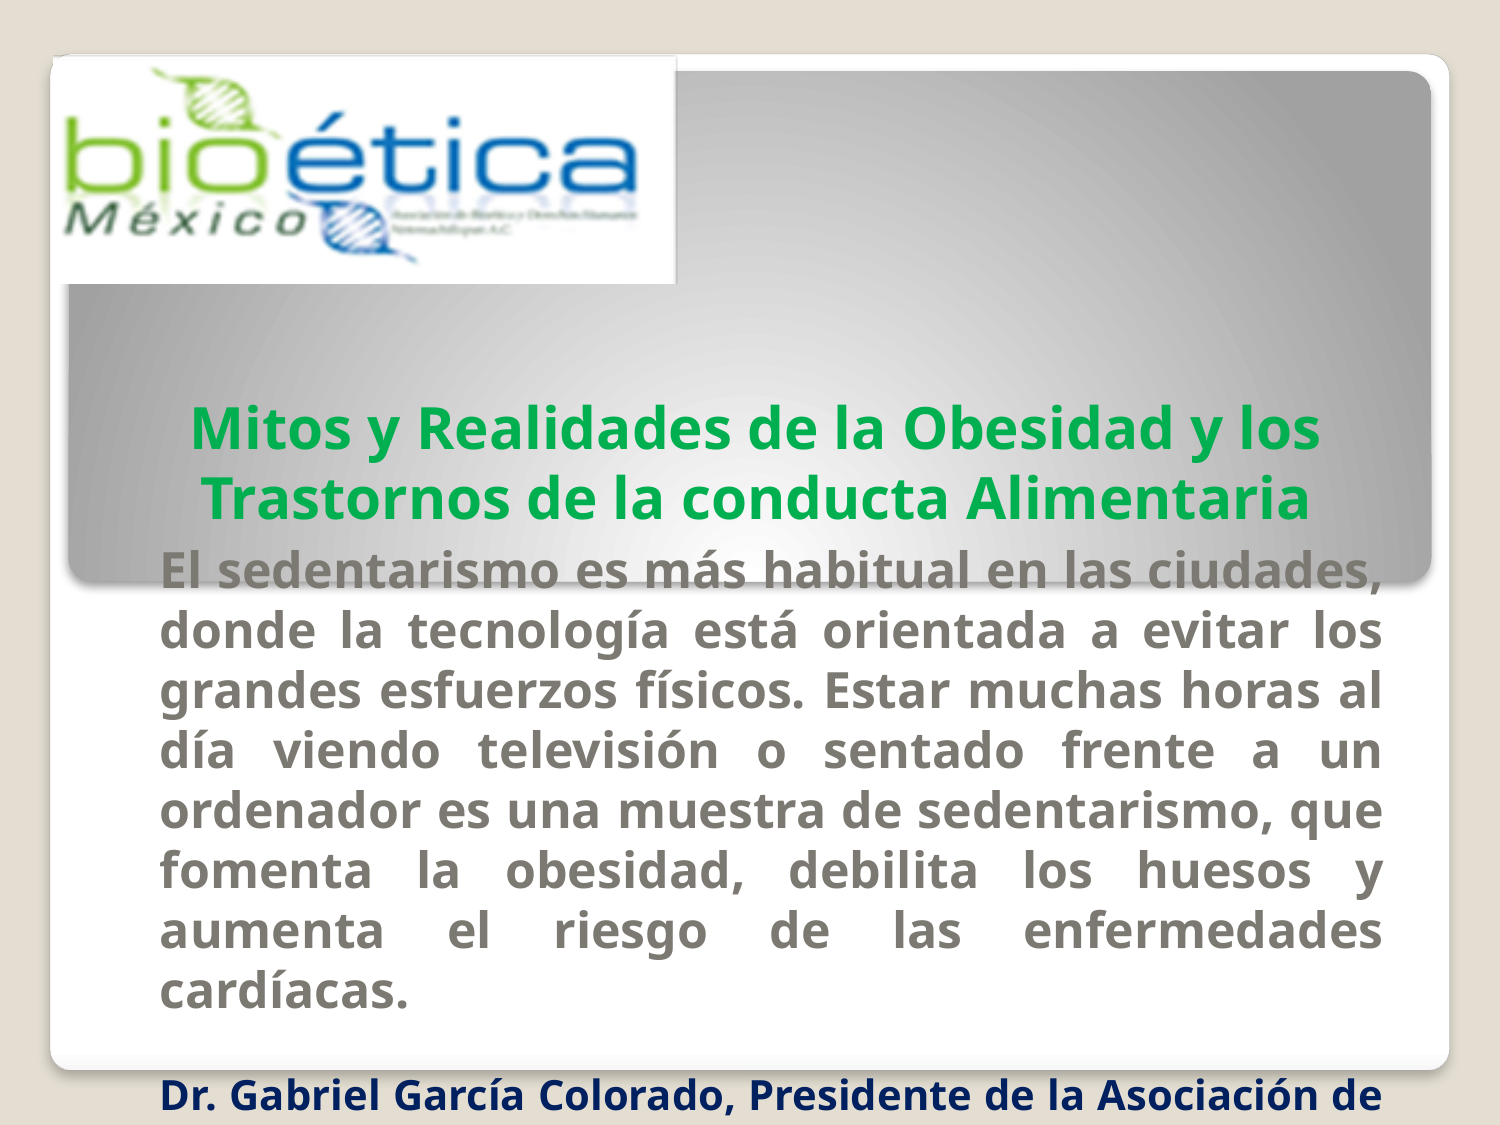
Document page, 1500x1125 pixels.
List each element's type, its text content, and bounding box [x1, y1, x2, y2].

subtitle El sedentarismo es más habitual en las ciudades, donde la tecnología está orientada a evitar los grandes esfuerzos físicos. Estar muchas horas al día viendo televisión o sentado frente a un ordenador es una muestra de sedentarismo, que fomenta la obesidad, debilita los huesos y aumenta el riesgo de las enfermedades cardíacas. Dr. Gabriel García Colorado, Presidente de la Asociación de Bioética y Derechos Humanos. www.bioeticamexicana.org [123, 538, 1399, 929]
picture [52, 54, 680, 284]
title Mitos y Realidades de la Obesidad y los Trastornos de la conducta Alimentaria [118, 326, 1394, 539]
